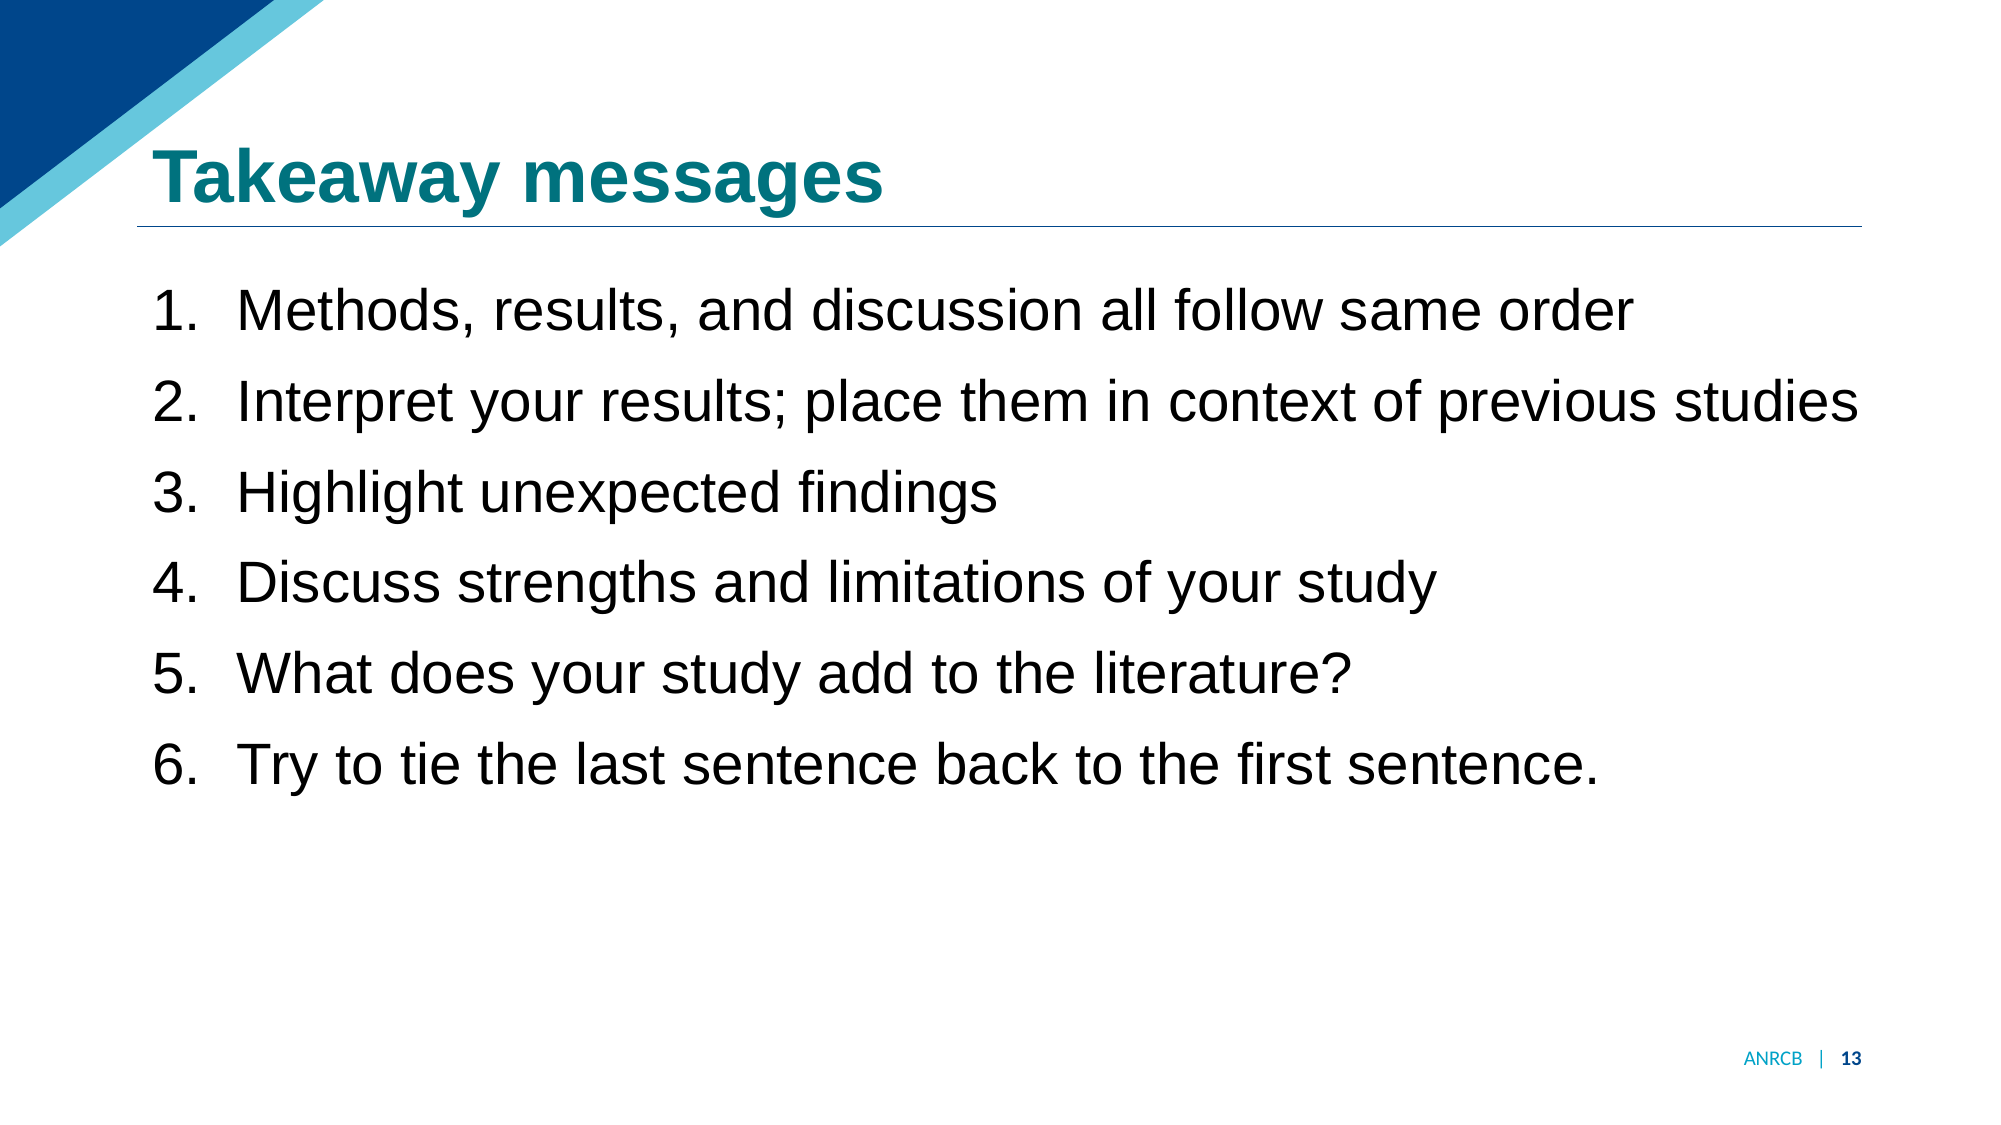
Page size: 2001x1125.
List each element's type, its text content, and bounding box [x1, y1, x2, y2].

slide_number ANRCB | 13 [1546, 1041, 1877, 1073]
title Takeaway messages [137, 59, 1863, 227]
list Methods, results, and discussion all follow same order Interpret your results; place them in context of previous studies Highlight unexpected findings Discuss strengths and limitations of your study What does your study add to the literature? Try to tie the last sentence back to the first sentence. [137, 244, 1934, 1073]
